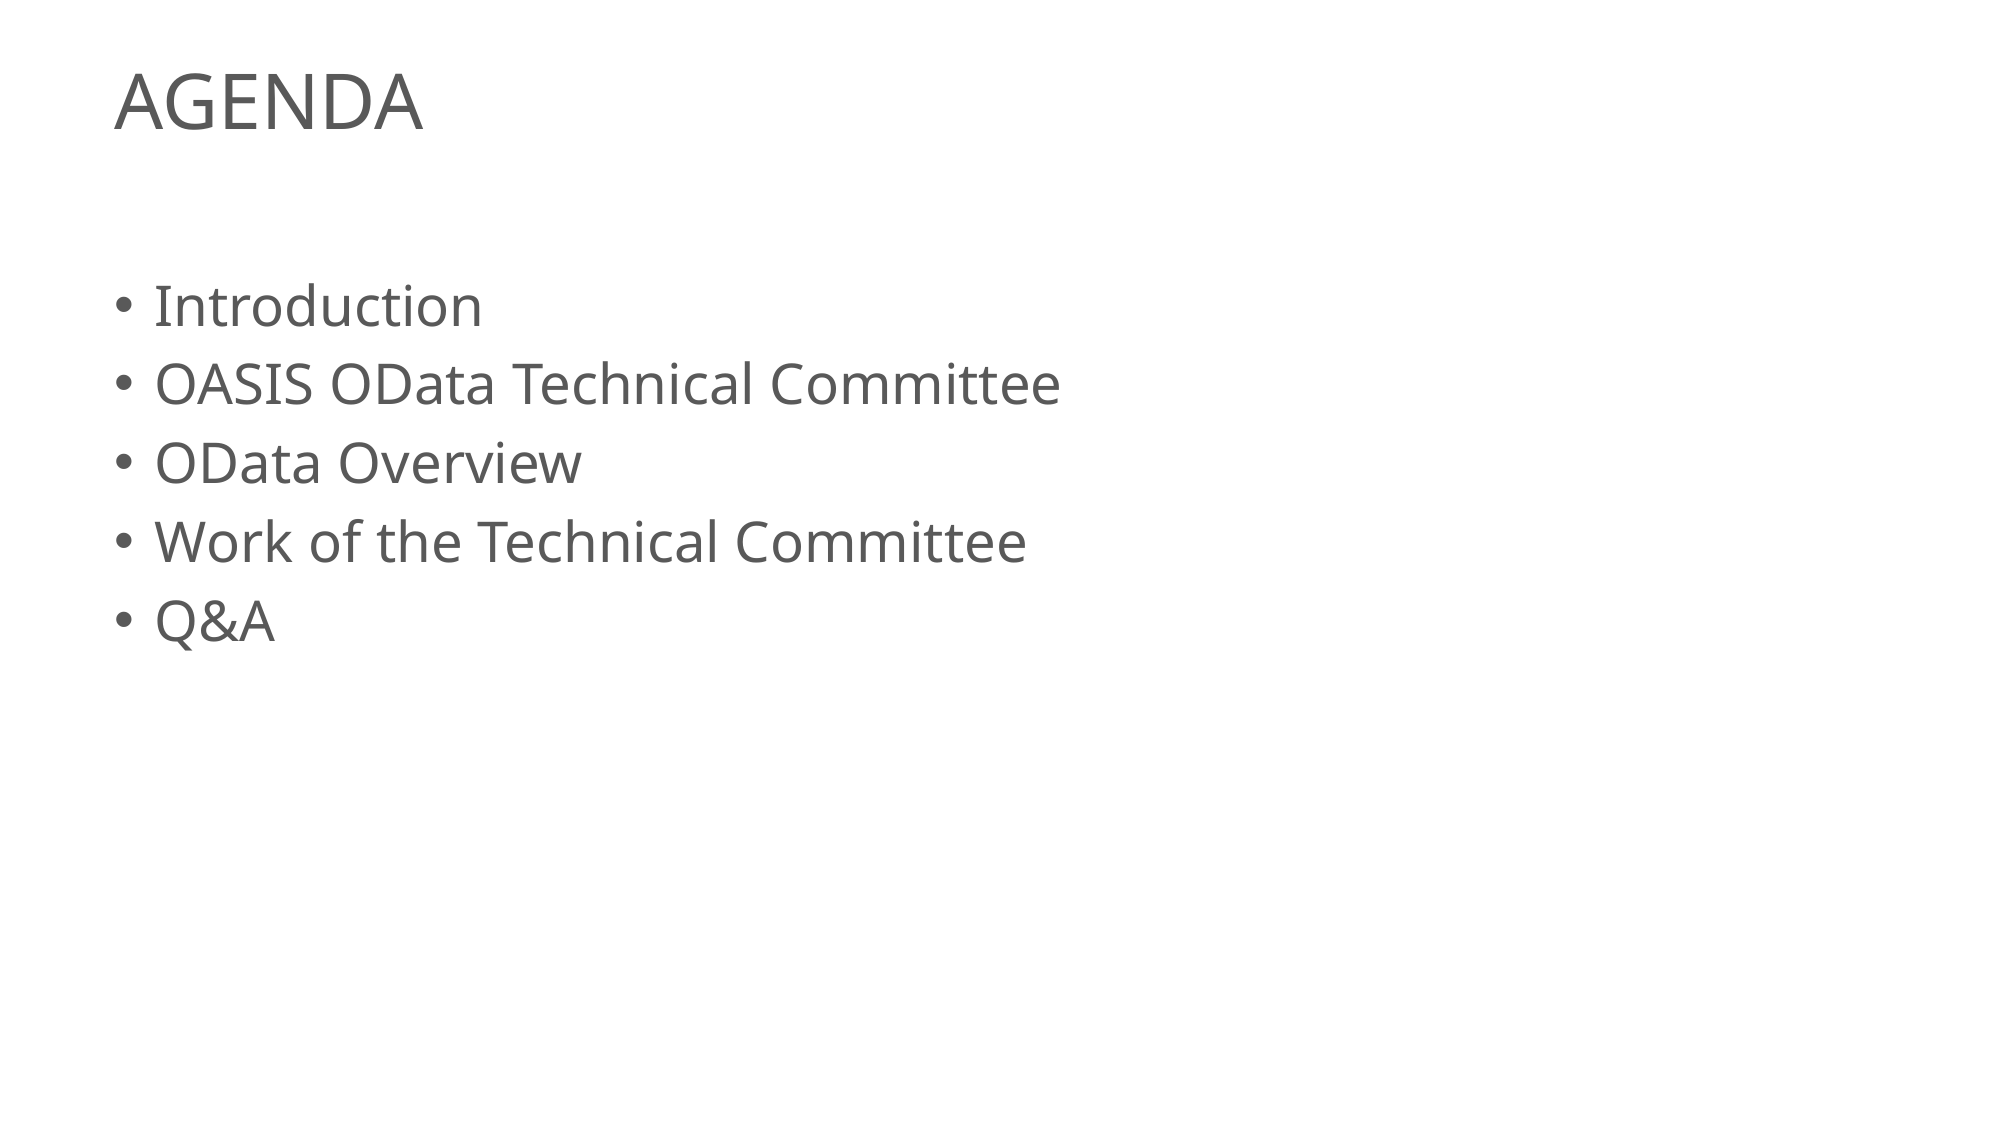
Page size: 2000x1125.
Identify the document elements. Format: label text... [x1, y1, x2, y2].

title Agenda [99, 45, 1900, 233]
list Introduction OASIS OData Technical Committee OData Overview Work of the Technical Committee Q&A [99, 262, 1900, 1005]
